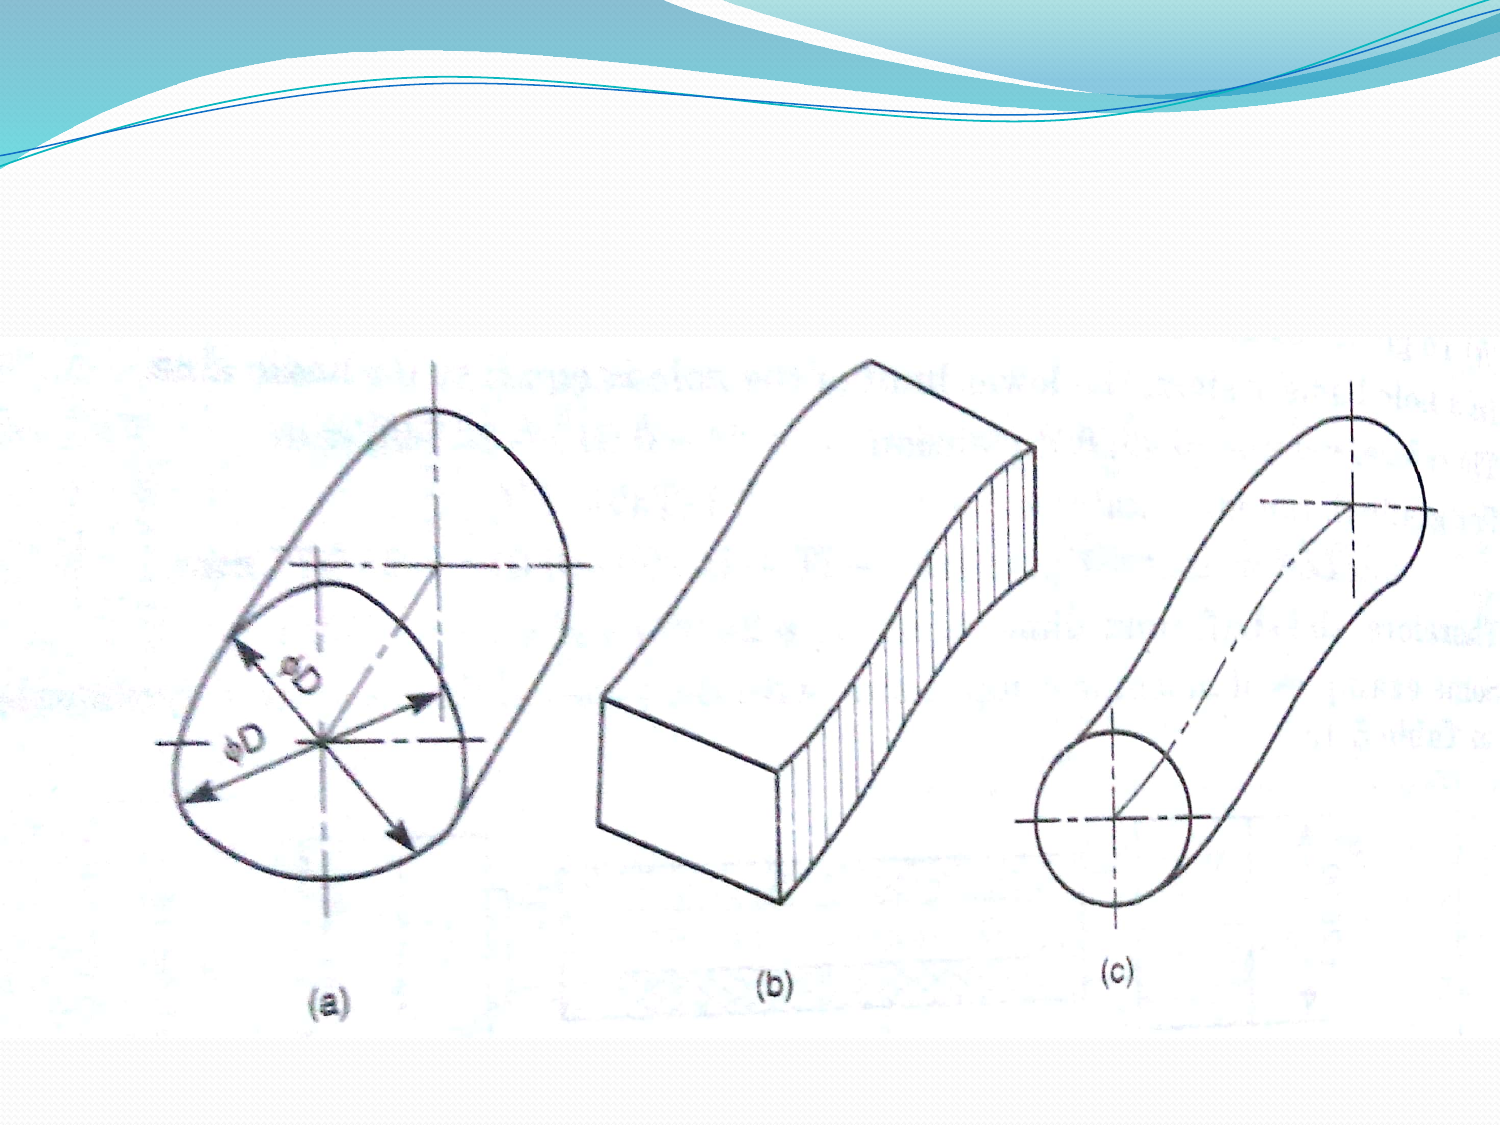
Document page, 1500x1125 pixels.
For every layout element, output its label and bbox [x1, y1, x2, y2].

list [0, 337, 1500, 1038]
